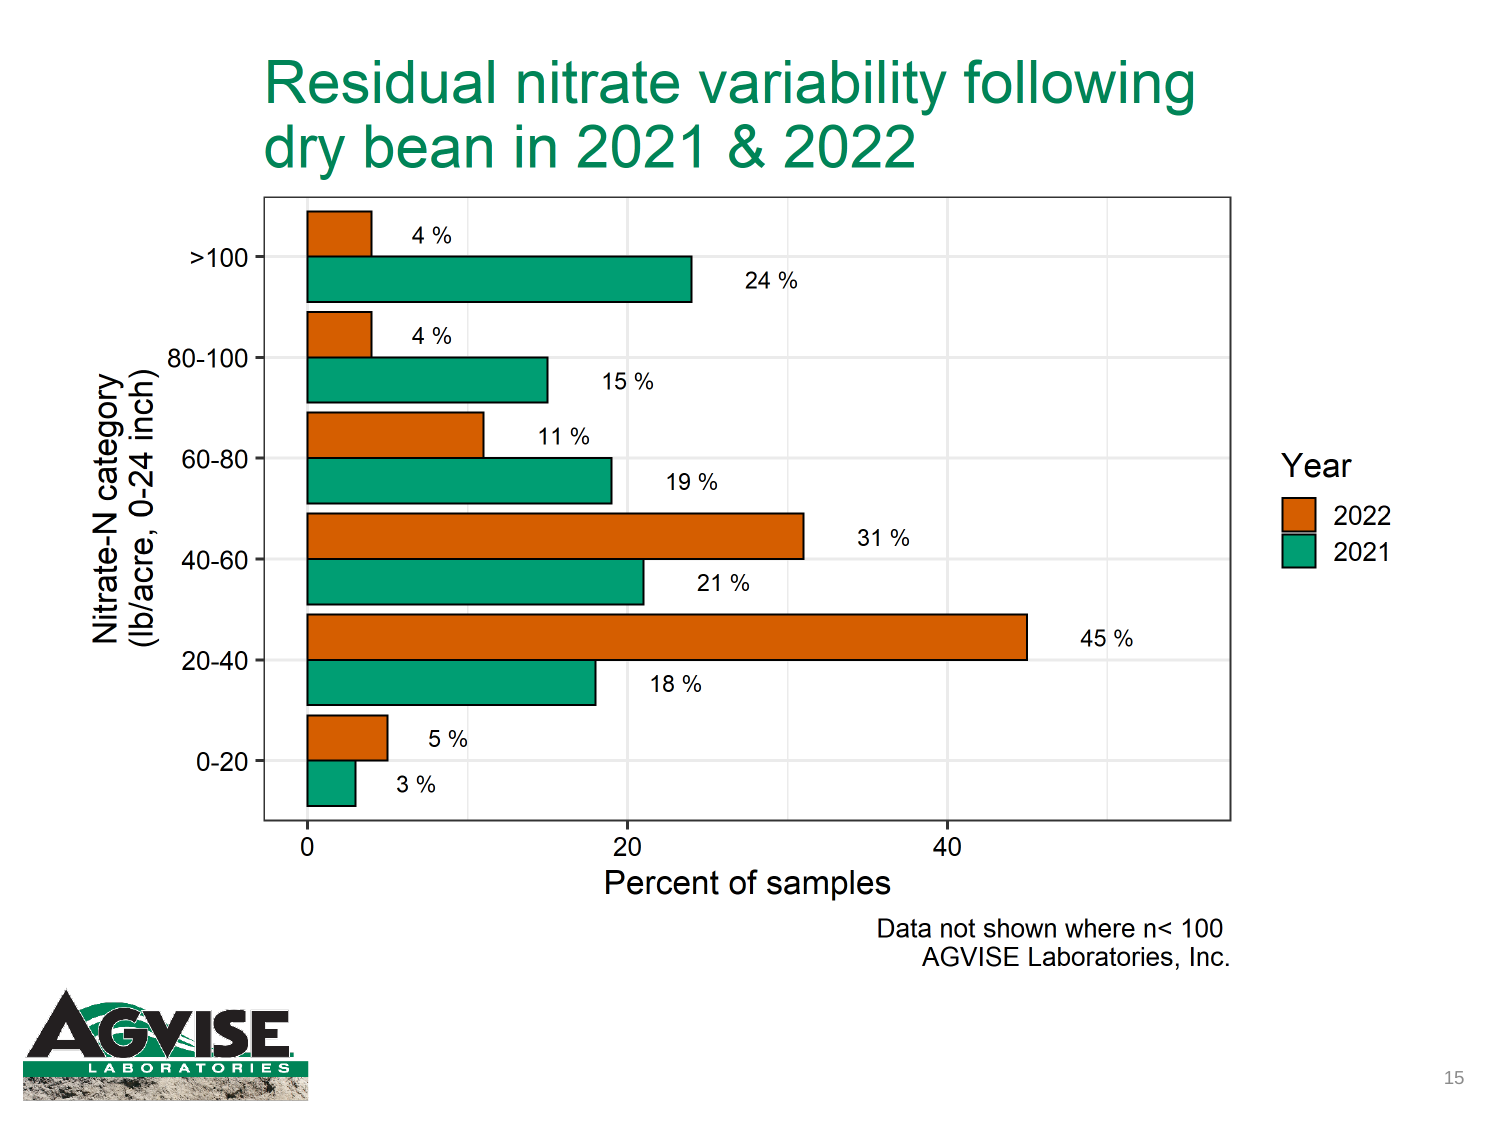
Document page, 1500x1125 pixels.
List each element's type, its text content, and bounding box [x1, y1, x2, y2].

picture [0, 42, 1425, 1107]
slide_number 15 [1370, 1046, 1480, 1107]
